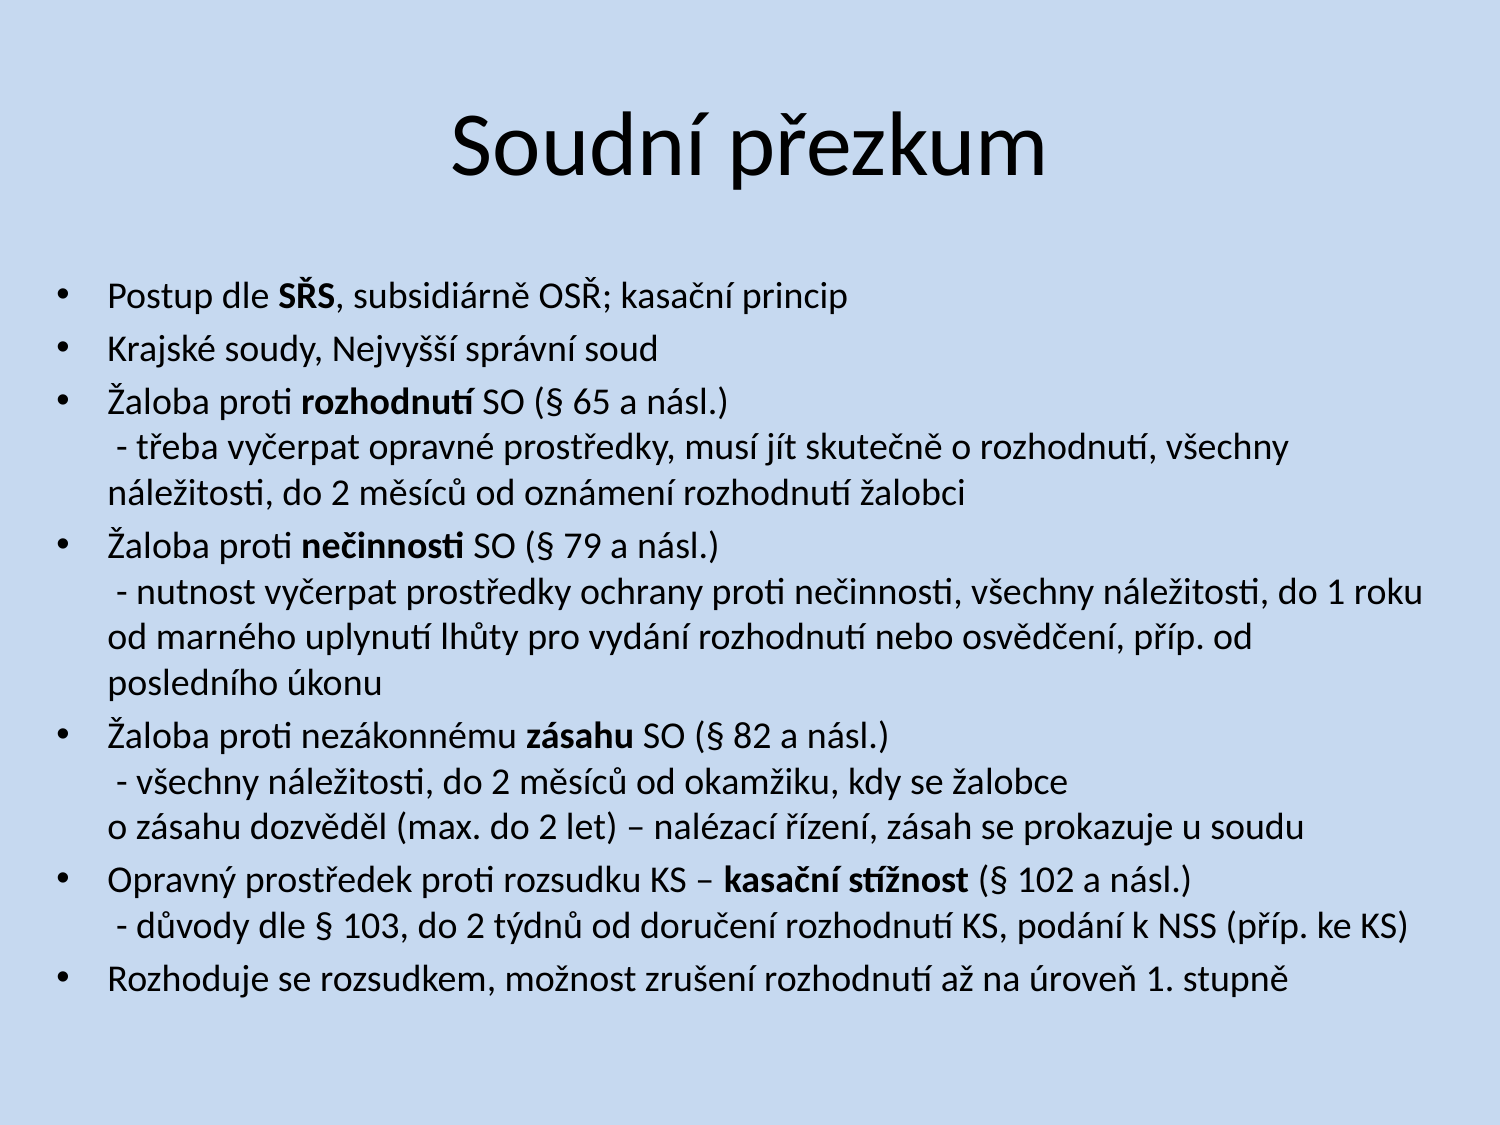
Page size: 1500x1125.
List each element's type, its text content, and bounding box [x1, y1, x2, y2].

title Soudní přezkum [75, 45, 1425, 233]
list Postup dle SŘS, subsidiárně OSŘ; kasační princip Krajské soudy, Nejvyšší správní soud Žaloba proti rozhodnutí SO (§ 65 a násl.) - třeba vyčerpat opravné prostředky, musí jít skutečně o rozhodnutí, všechny náležitosti, do 2 měsíců od oznámení rozhodnutí žalobci Žaloba proti nečinnosti SO (§ 79 a násl.) - nutnost vyčerpat prostředky ochrany proti nečinnosti, všechny náležitosti, do 1 roku od marného uplynutí lhůty pro vydání rozhodnutí nebo osvědčení, příp. od posledního úkonu Žaloba proti nezákonnému zásahu SO (§ 82 a násl.) - všechny náležitosti, do 2 měsíců od okamžiku, kdy se žalobce o zásahu dozvěděl (max. do 2 let) – nalézací řízení, zásah se prokazuje u soudu Opravný prostředek proti rozsudku KS – kasační stížnost (§ 102 a násl.) - důvody dle § 103, do 2 týdnů od doručení rozhodnutí KS, podání k NSS (příp. ke KS) Rozhoduje se rozsudkem, možnost zrušení rozhodnutí až na úroveň 1. stupně [41, 262, 1447, 1047]
